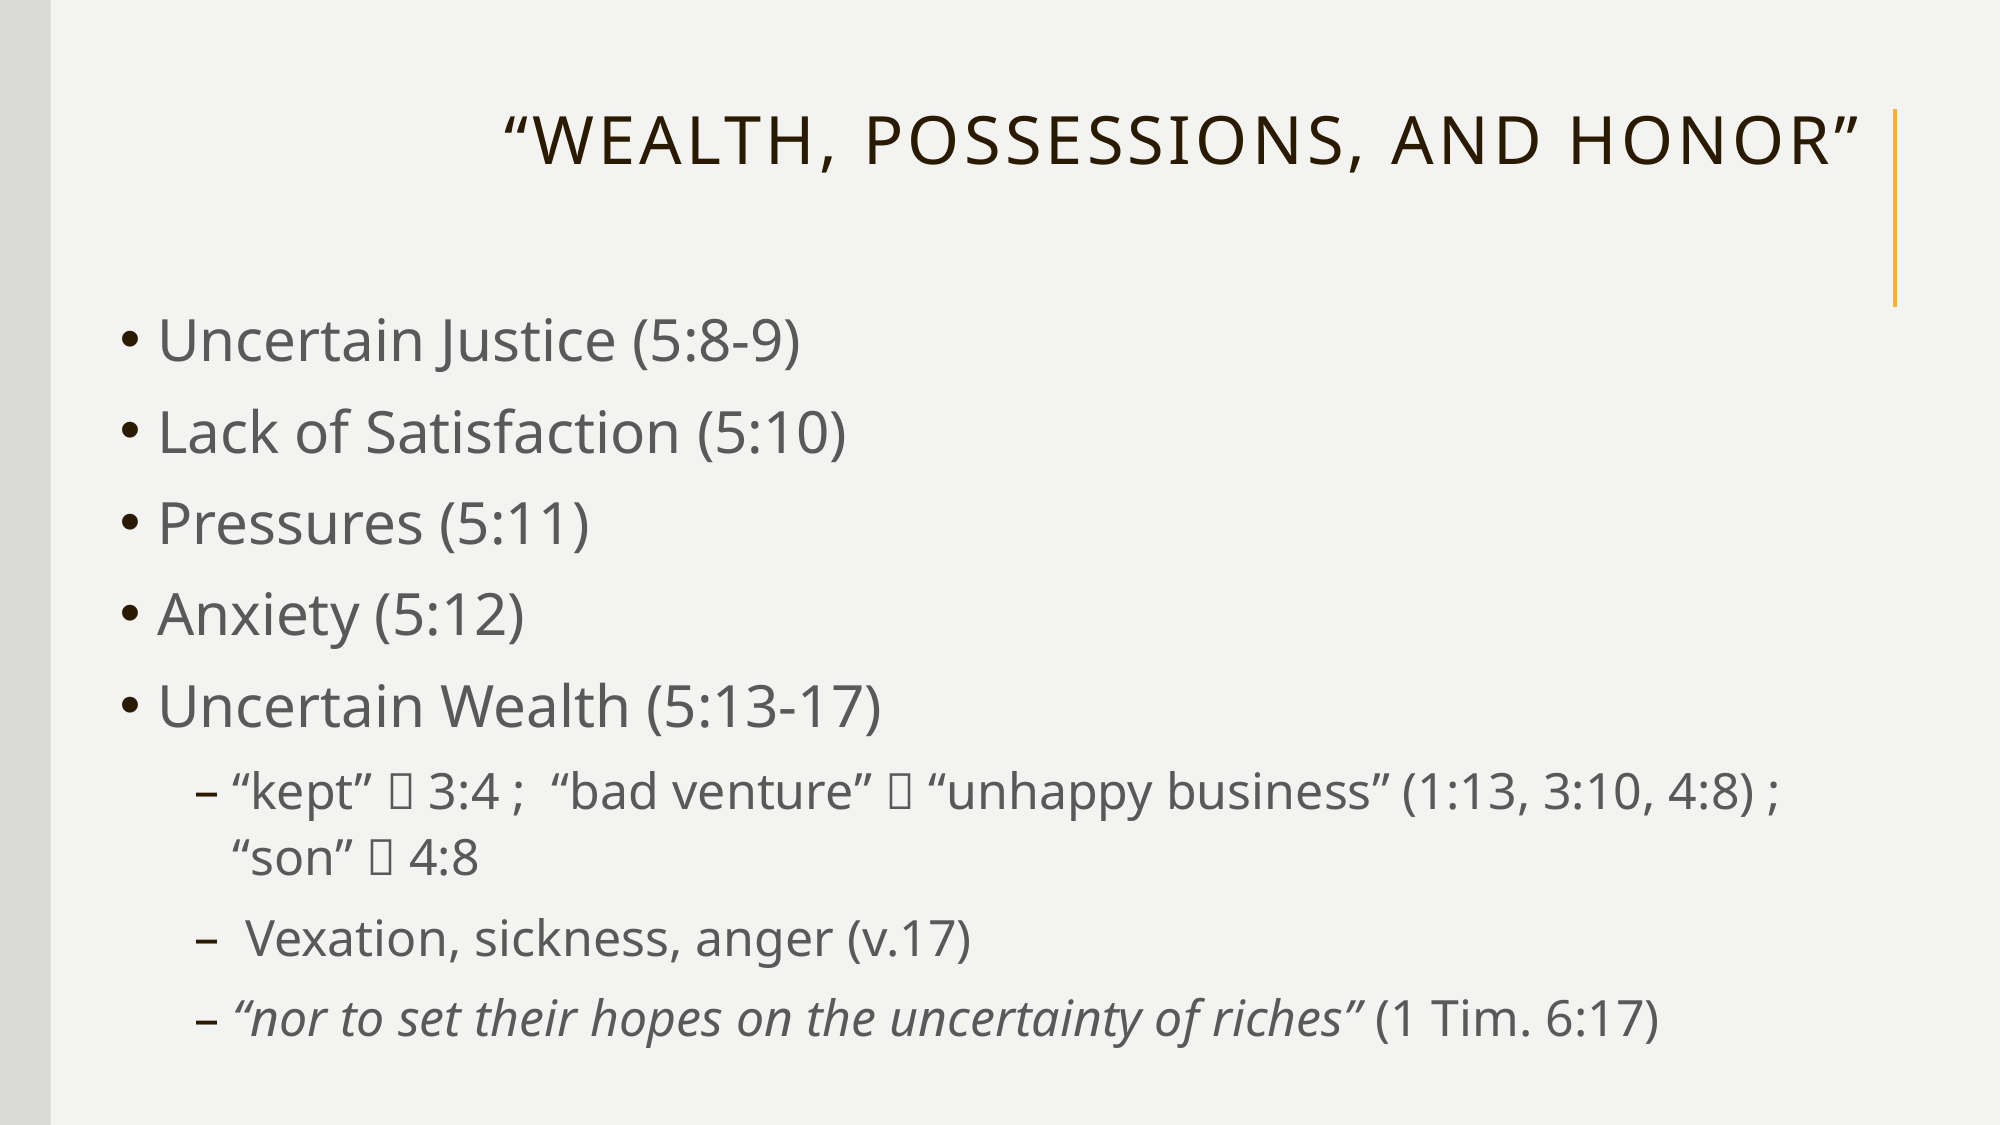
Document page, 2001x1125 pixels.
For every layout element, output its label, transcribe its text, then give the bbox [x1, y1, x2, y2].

text_box [52, 0, 2000, 1125]
text_box [0, 0, 52, 1125]
list Uncertain Justice (5:8-9) Lack of Satisfaction (5:10) Pressures (5:11) Anxiety (5:12) Uncertain Wealth (5:13-17) “kept”  3:4 ; “bad venture”  “unhappy business” (1:13, 3:10, 4:8) ; “son”  4:8 Vexation, sickness, anger (v.17) “nor to set their hopes on the uncertainty of riches” (1 Tim. 6:17) [104, 204, 1930, 1092]
title “Wealth, Possessions, and honor” [125, 81, 1875, 204]
